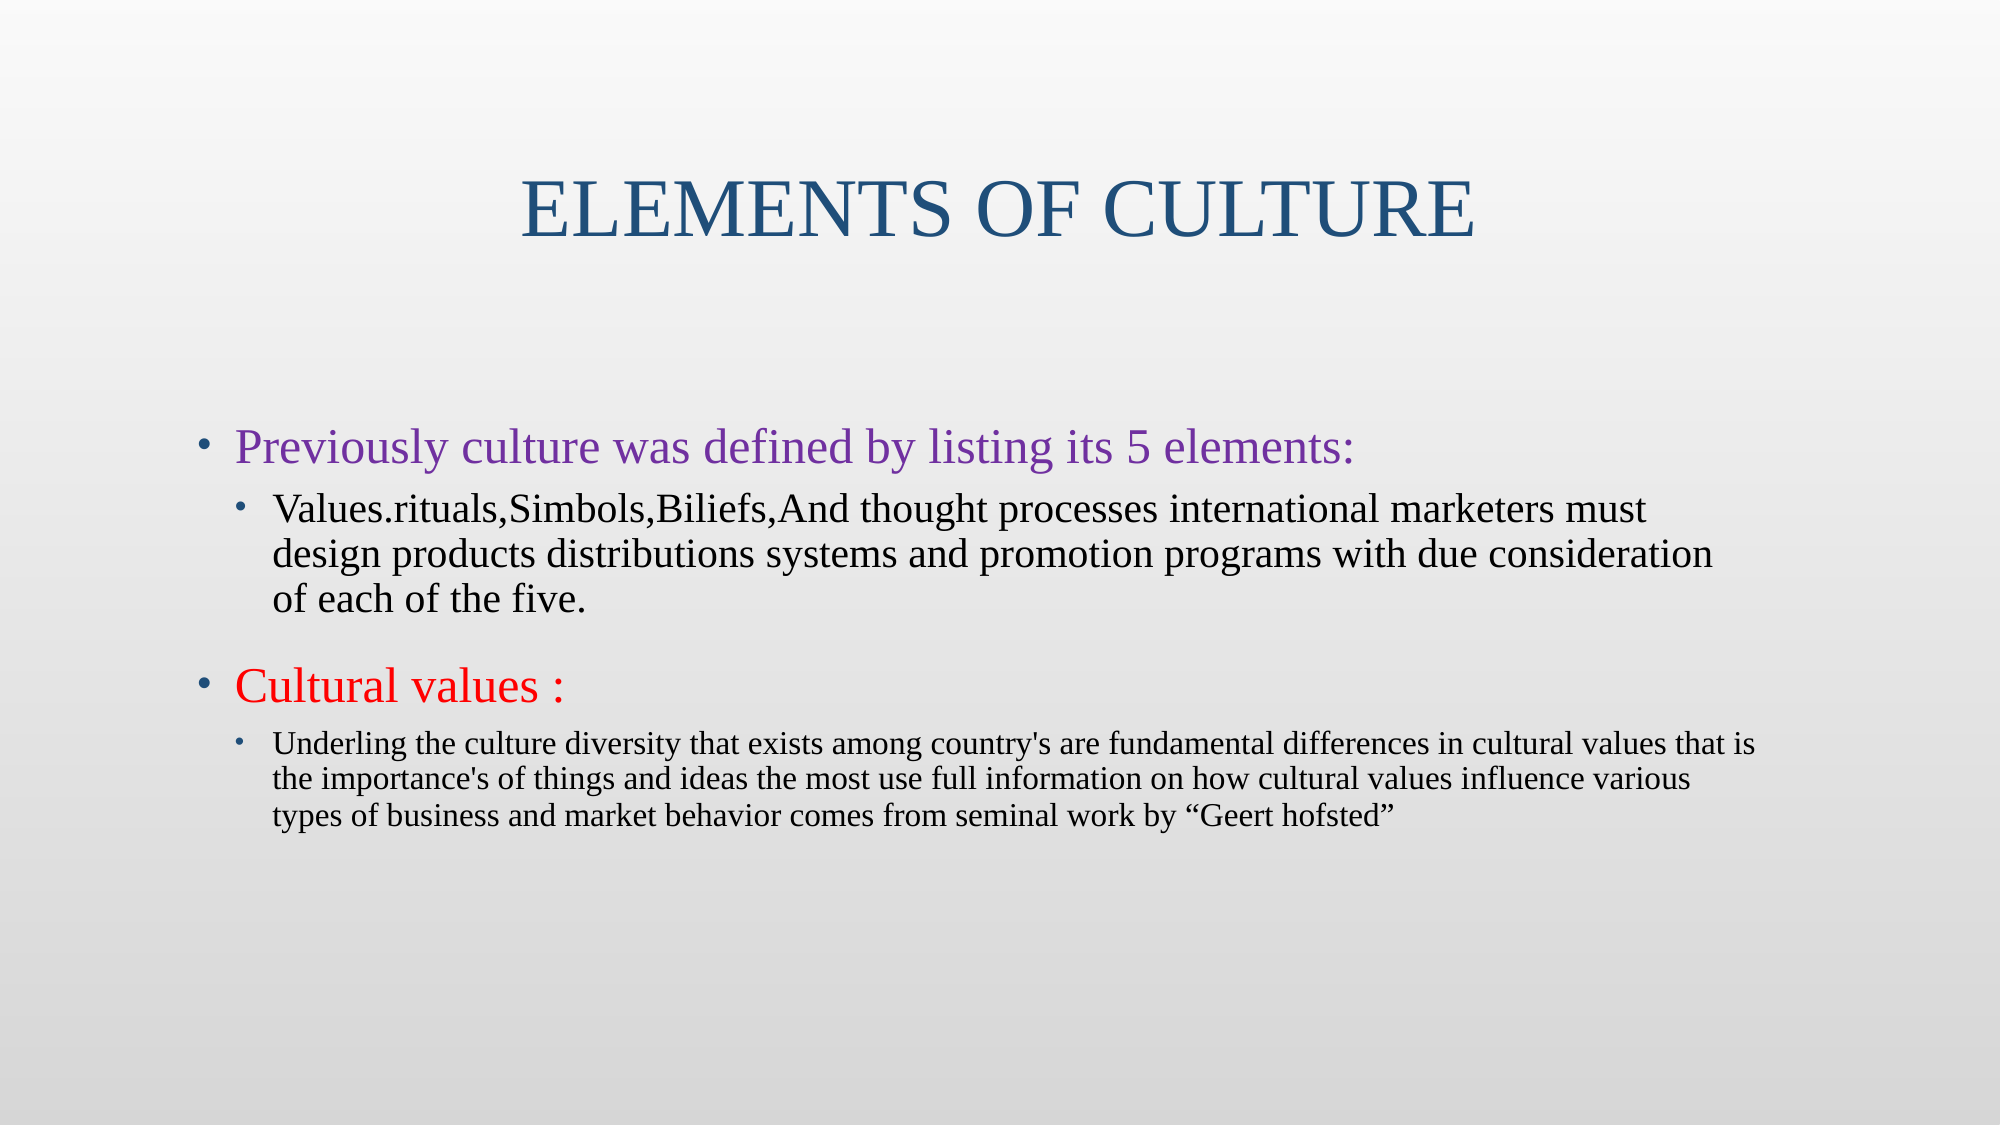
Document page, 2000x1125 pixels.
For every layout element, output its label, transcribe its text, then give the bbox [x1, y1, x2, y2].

title Elements of culture [199, 45, 1800, 263]
list Previously culture was defined by listing its 5 elements: Values.rituals,Simbols,Biliefs,And thought processes international marketers must design products distributions systems and promotion programs with due consideration of each of the five. Cultural values : Underling the culture diversity that exists among country's are fundamental differences in cultural values that is the importance's of things and ideas the most use full information on how cultural values influence various types of business and market behavior comes from seminal work by “Geert hofsted” [174, 412, 1775, 975]
